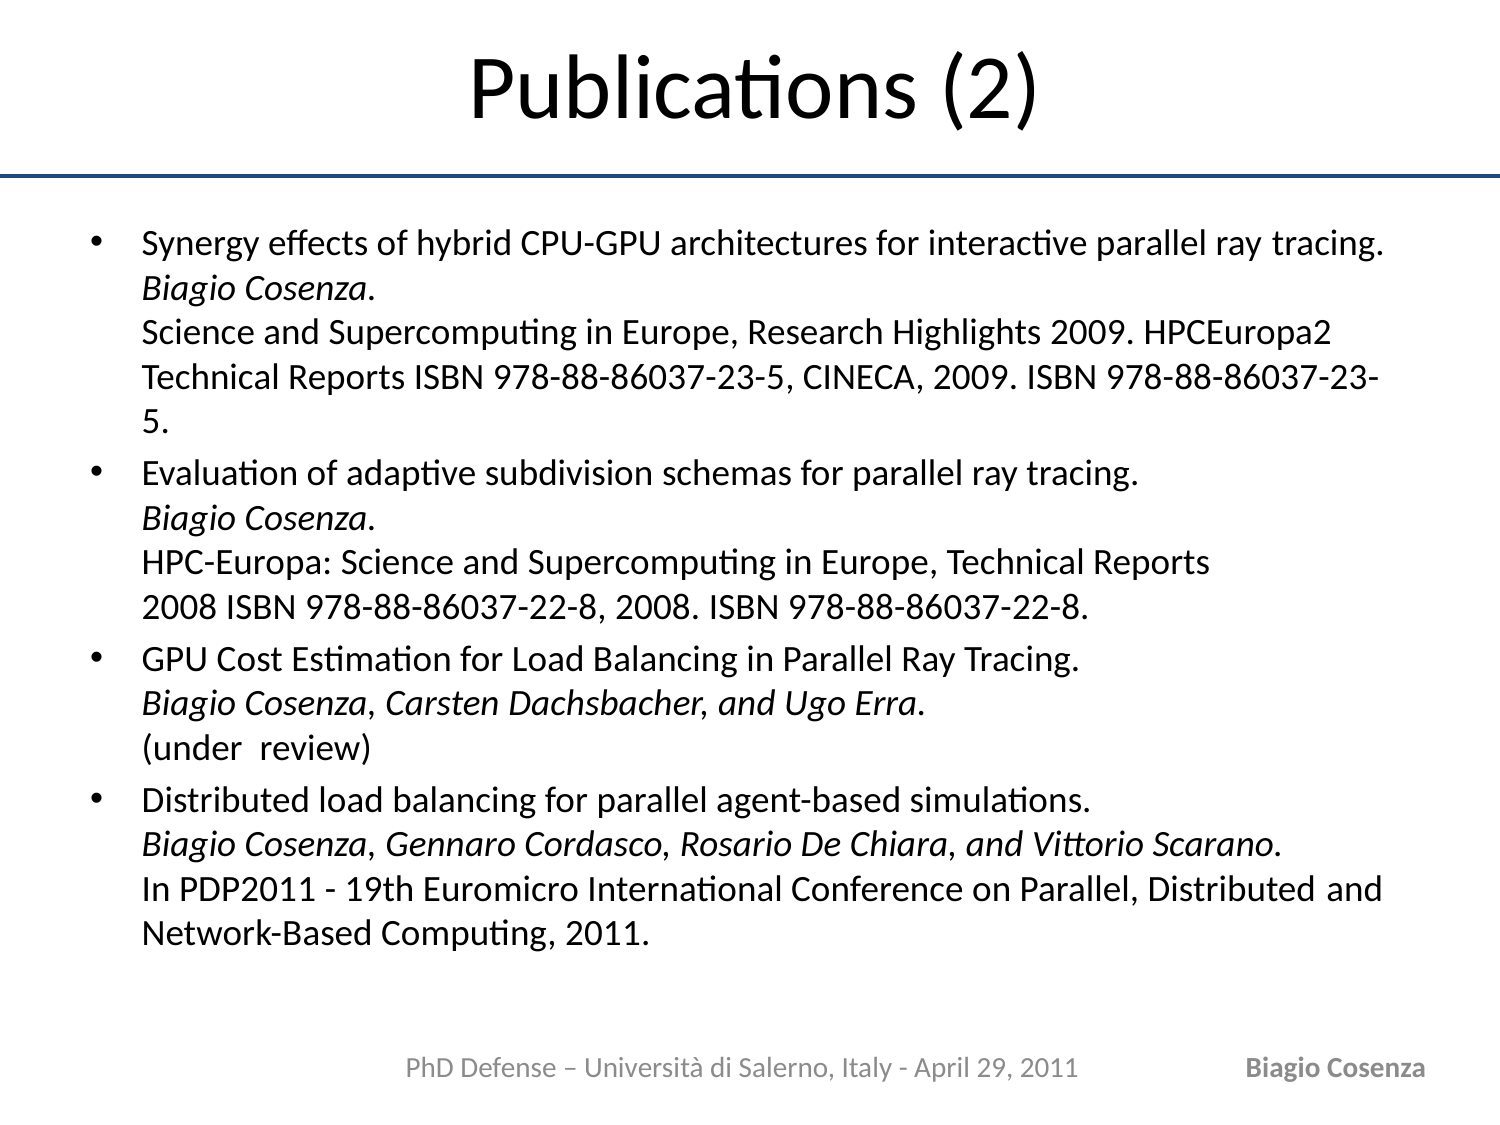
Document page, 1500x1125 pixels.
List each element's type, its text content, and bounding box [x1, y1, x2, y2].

title Publications (2) [74, 11, 1436, 153]
list Synergy effects of hybrid CPU-GPU architectures for interactive parallel ray tracing. Biagio Cosenza. Science and Supercomputing in Europe, Research Highlights 2009. HPCEuropa2 Technical Reports ISBN 978-88-86037-23-5, CINECA, 2009. ISBN 978-88-86037-23-5. Evaluation of adaptive subdivision schemas for parallel ray tracing. Biagio Cosenza. HPC-Europa: Science and Supercomputing in Europe, Technical Reports 2008 ISBN 978-88-86037-22-8, 2008. ISBN 978-88-86037-22-8. GPU Cost Estimation for Load Balancing in Parallel Ray Tracing. Biagio Cosenza, Carsten Dachsbacher, and Ugo Erra. (under review) Distributed load balancing for parallel agent-based simulations. Biagio Cosenza, Gennaro Cordasco, Rosario De Chiara, and Vittorio Scarano. In PDP2011 - 19th Euromicro International Conference on Parallel, Distributed and Network-Based Computing, 2011. [74, 210, 1426, 962]
